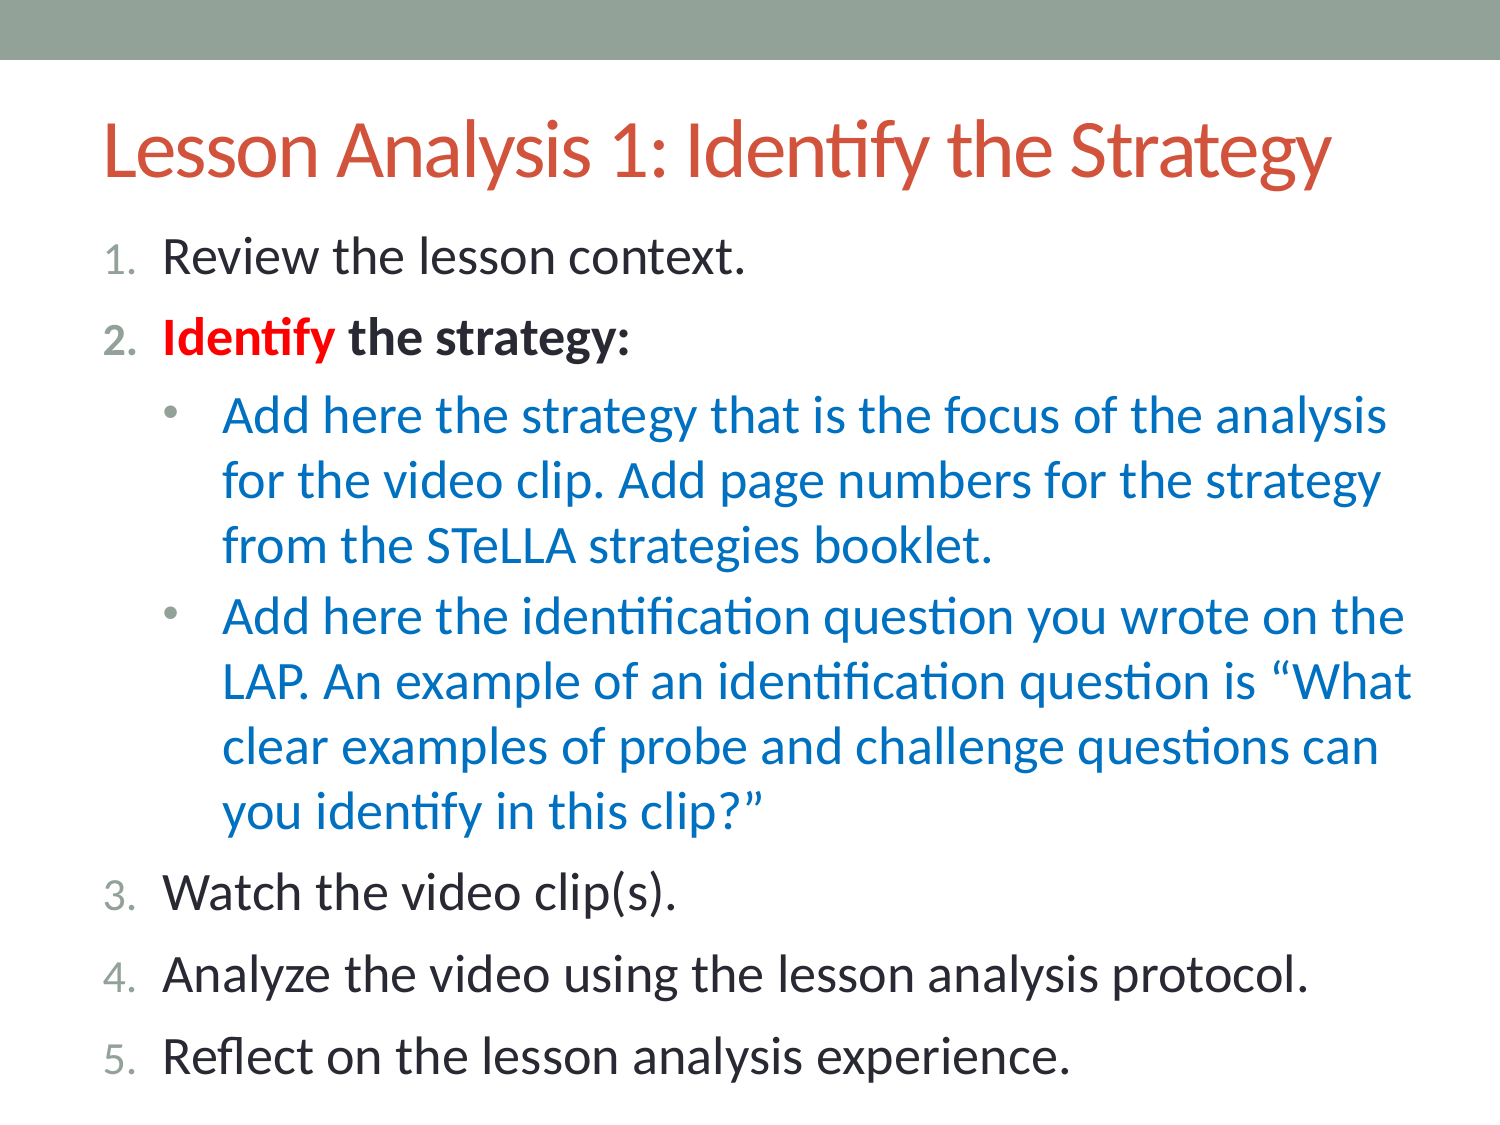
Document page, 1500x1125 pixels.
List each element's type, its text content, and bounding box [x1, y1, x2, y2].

list Review the lesson context. Identify the strategy: Add here the strategy that is the focus of the analysis for the video clip. Add page numbers for the strategy from the STeLLA strategies booklet. Add here the identification question you wrote on the LAP. An example of an identification question is “What clear examples of probe and challenge questions can you identify in this clip?” Watch the video clip(s). Analyze the video using the lesson analysis protocol. Reflect on the lesson analysis experience. [87, 212, 1438, 1075]
title Lesson Analysis 1: Identify the Strategy [87, 62, 1438, 212]
